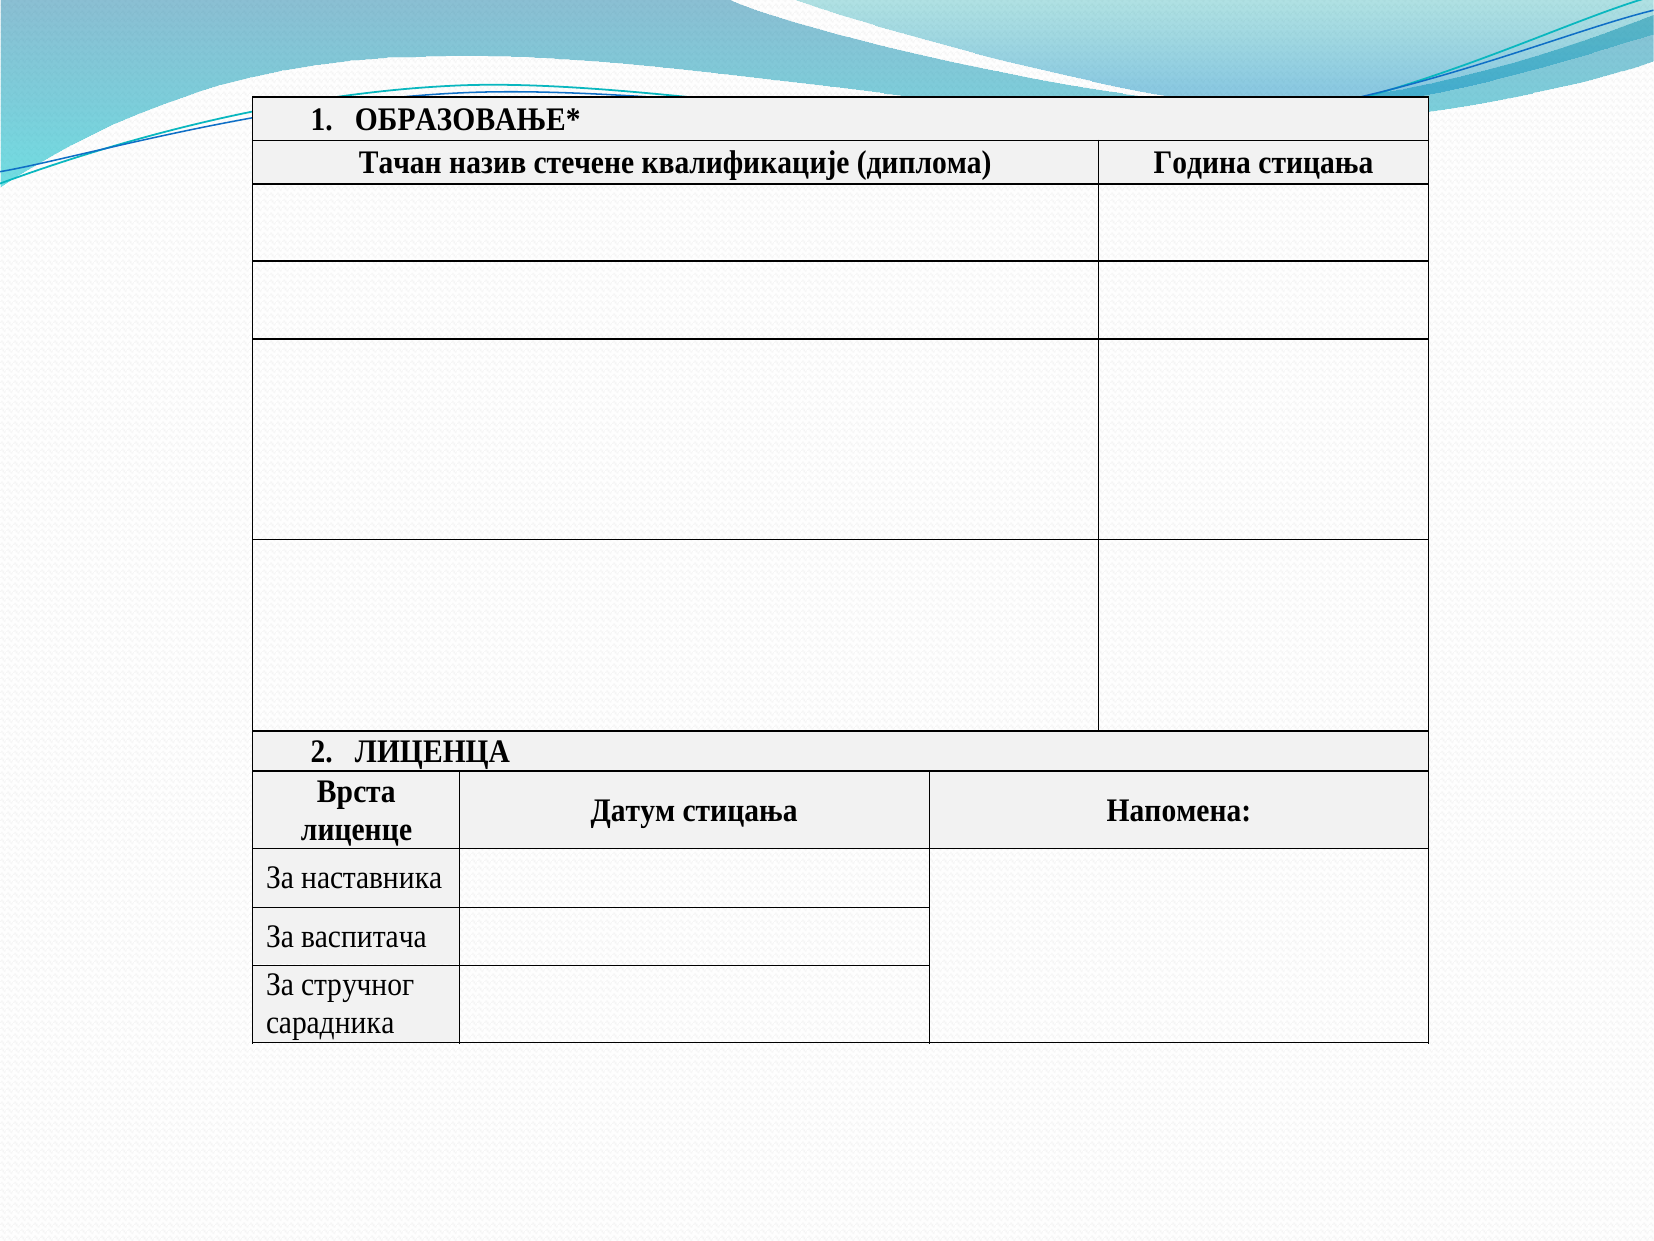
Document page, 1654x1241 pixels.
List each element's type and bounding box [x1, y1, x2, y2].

picture [27, 96, 1654, 1117]
